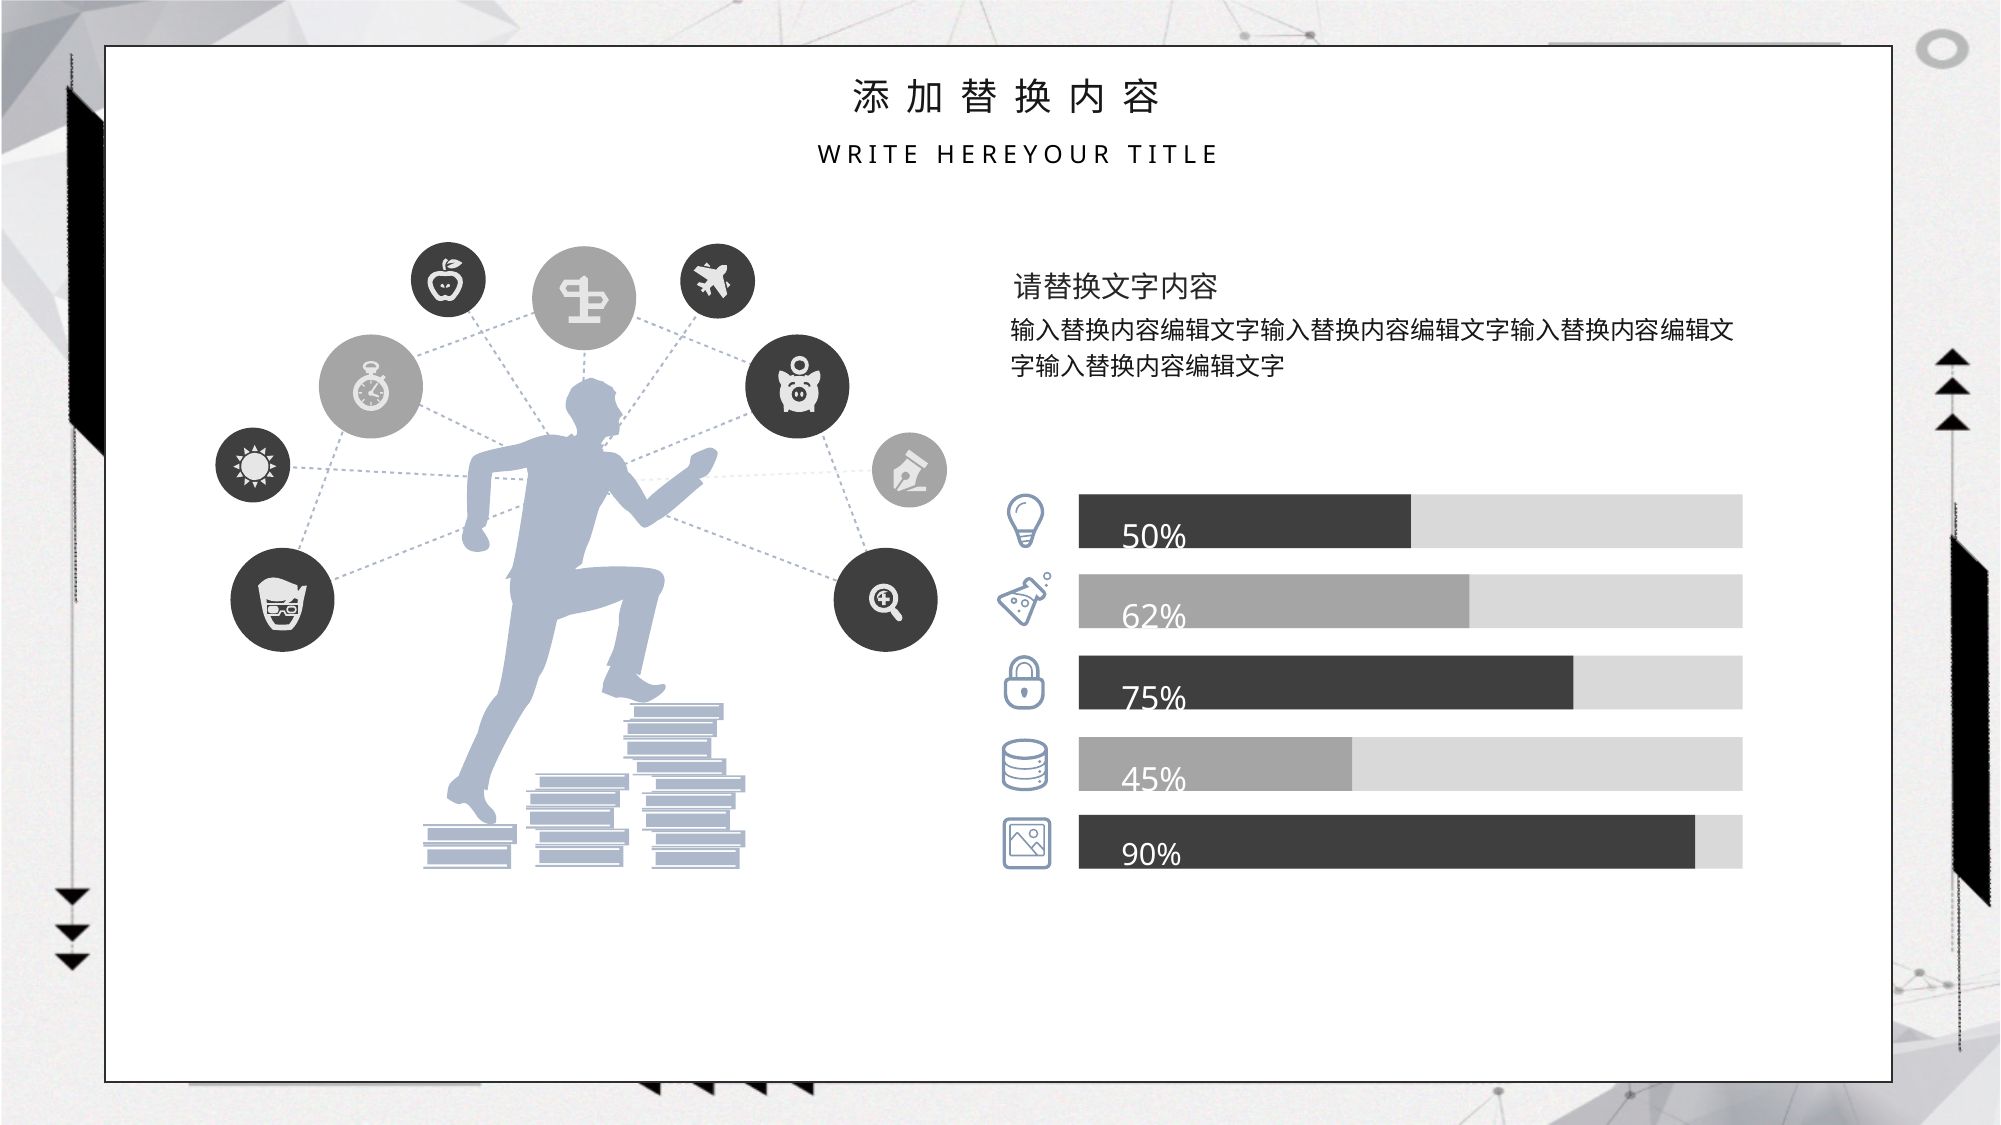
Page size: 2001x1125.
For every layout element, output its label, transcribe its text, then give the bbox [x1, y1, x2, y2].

text_box 90% [1101, 818, 1219, 882]
text_box 输入替换内容编辑文字输入替换内容编辑文字输入替换内容编辑文字输入替换内容编辑文字 [995, 301, 1766, 389]
text_box [1353, 736, 1744, 792]
text_box [1078, 736, 1353, 792]
text_box 75% [1101, 658, 1219, 727]
picture [0, 0, 2001, 1125]
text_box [1006, 493, 1045, 549]
text_box [1078, 493, 1412, 549]
text_box [1078, 655, 1574, 711]
text_box [1696, 814, 1744, 870]
text_box [1078, 814, 1696, 870]
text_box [1002, 817, 1052, 870]
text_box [1003, 655, 1045, 710]
text_box 45% [1101, 740, 1219, 809]
text_box [1470, 573, 1744, 629]
text_box [1574, 655, 1744, 711]
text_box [1001, 738, 1048, 792]
text_box 50% [1101, 497, 1219, 566]
text_box [1078, 573, 1470, 629]
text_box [211, 238, 951, 869]
text_box [1412, 493, 1744, 549]
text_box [996, 571, 1052, 627]
text_box 请替换文字内容 [998, 253, 1292, 301]
text_box 62% [1101, 577, 1219, 646]
